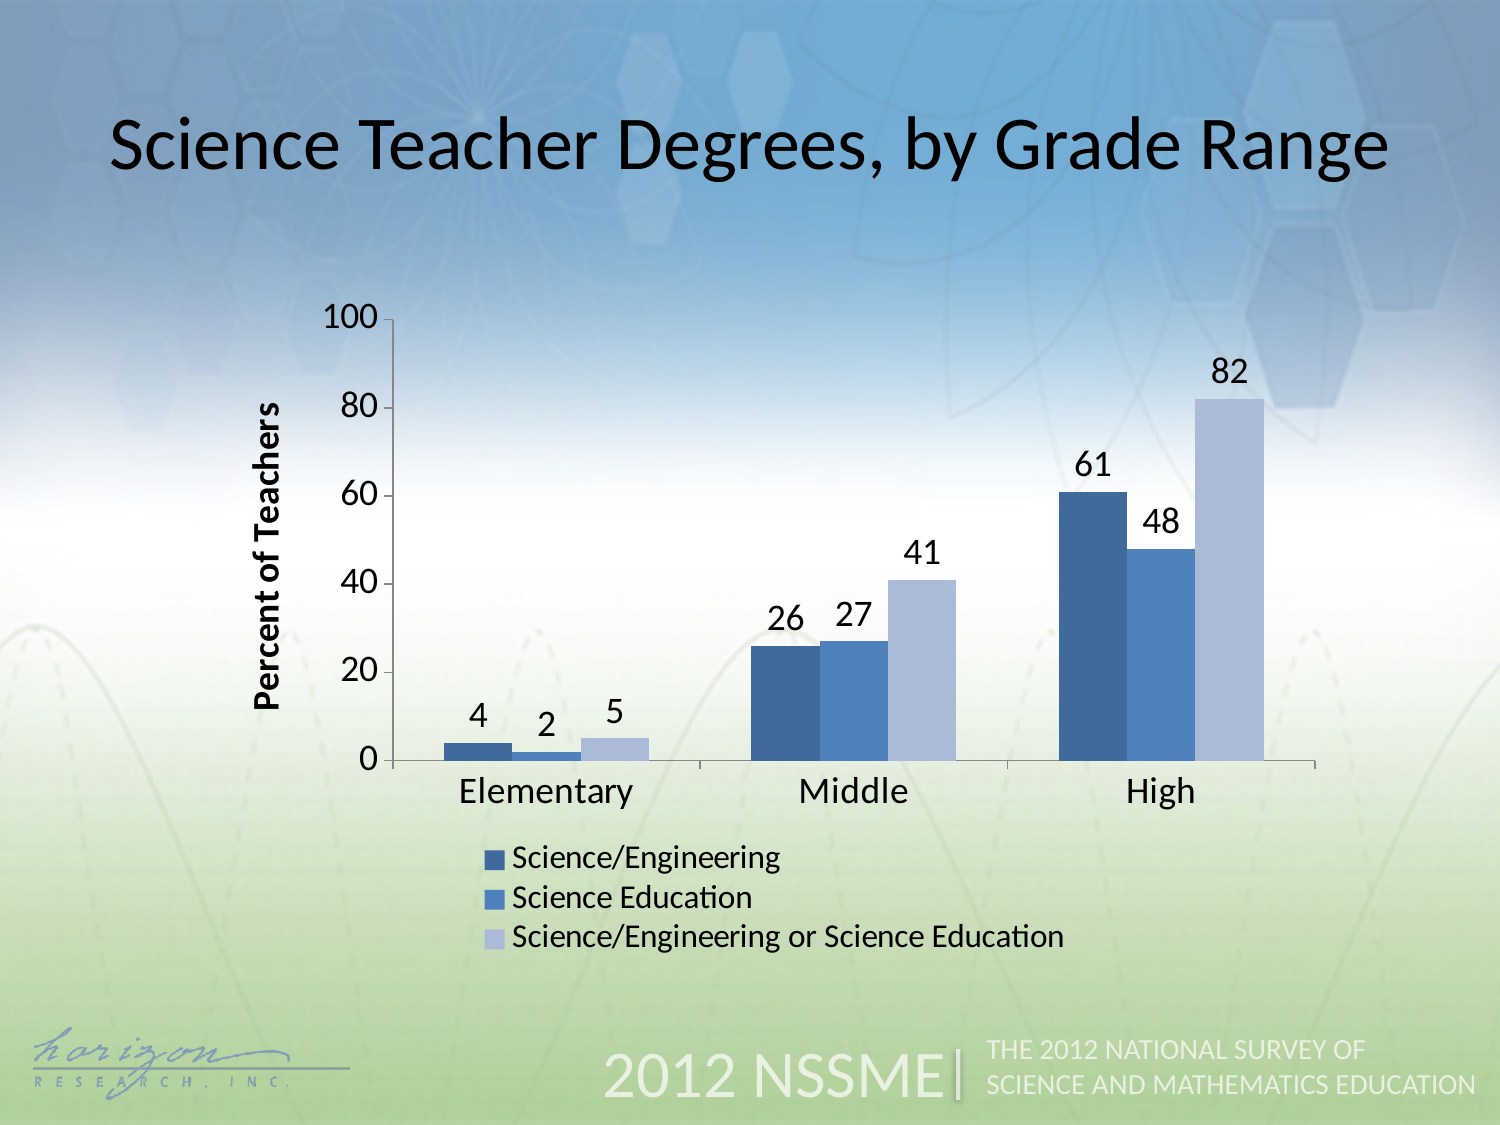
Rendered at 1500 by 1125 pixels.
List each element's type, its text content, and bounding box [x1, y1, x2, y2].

text_box Science Teacher Degrees, by Grade Range [74, 45, 1425, 233]
picture [0, 0, 1500, 1125]
chart [212, 287, 1338, 963]
